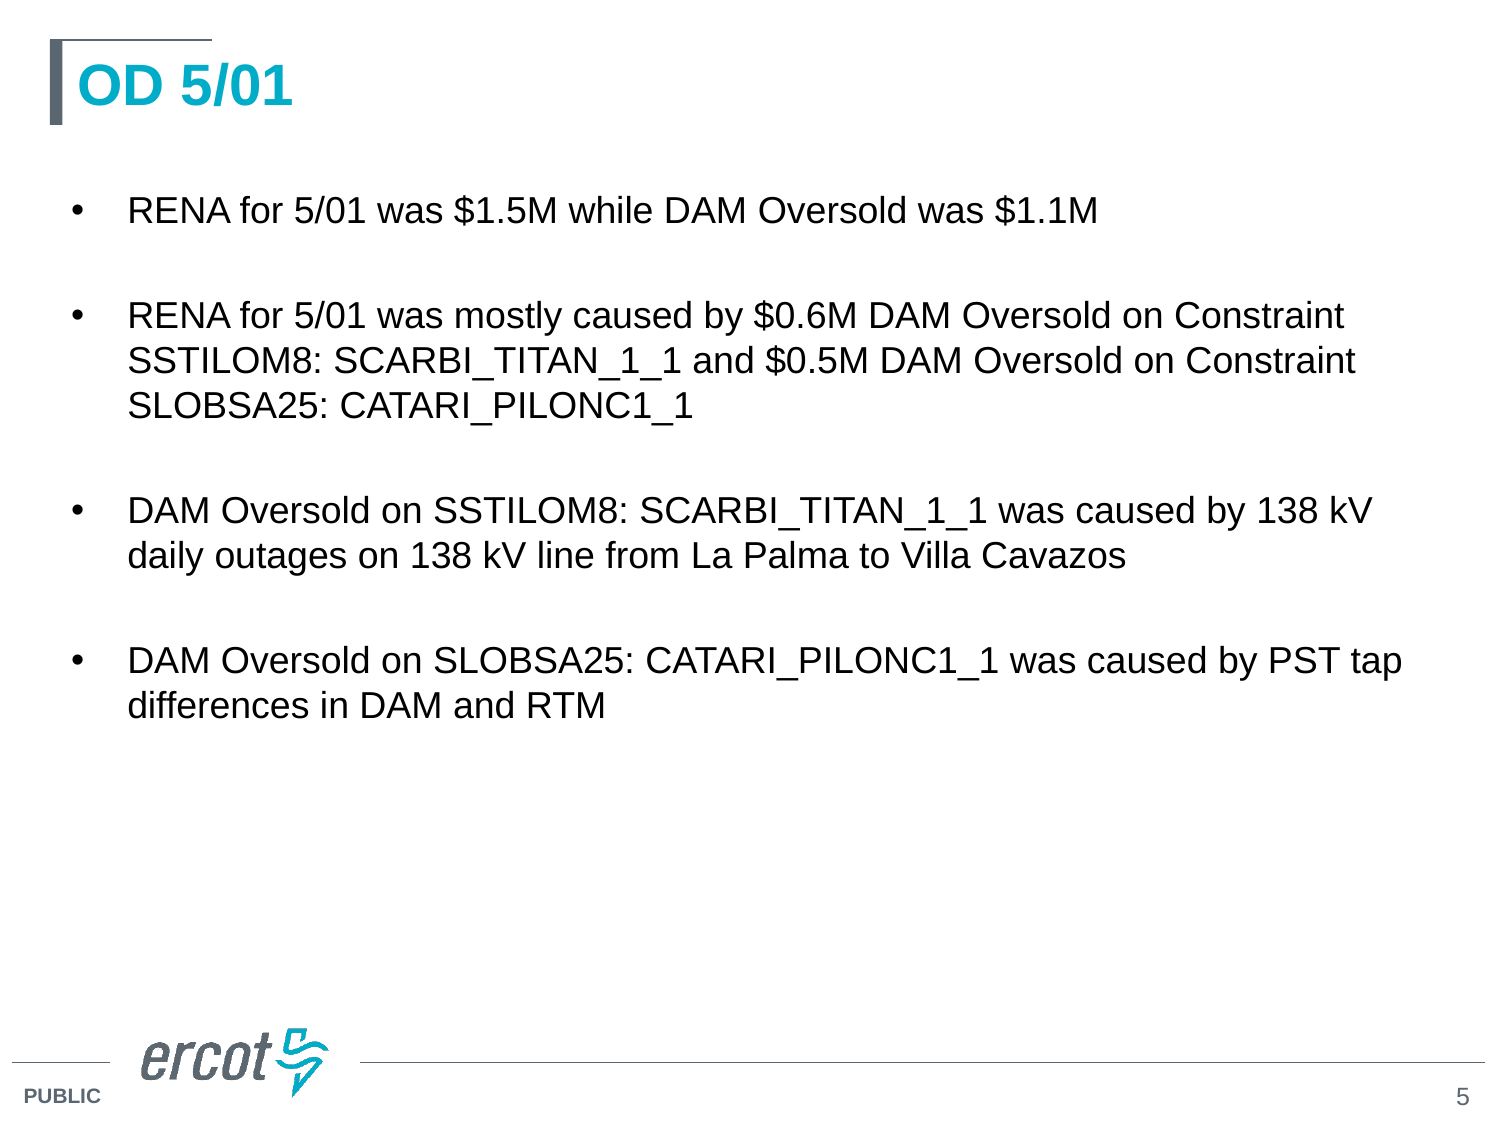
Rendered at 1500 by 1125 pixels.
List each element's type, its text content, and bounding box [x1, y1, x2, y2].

list RENA for 5/01 was $1.5M while DAM Oversold was $1.1M RENA for 5/01 was mostly caused by $0.6M DAM Oversold on Constraint SSTILOM8: SCARBI_TITAN_1_1 and $0.5M DAM Oversold on Constraint SLOBSA25: CATARI_PILONC1_1 DAM Oversold on SSTILOM8: SCARBI_TITAN_1_1 was caused by 138 kV daily outages on 138 kV line from La Palma to Villa Cavazos DAM Oversold on SLOBSA25: CATARI_PILONC1_1 was caused by PST tap differences in DAM and RTM [56, 179, 1457, 946]
title OD 5/01 [62, 39, 1450, 179]
picture [137, 1024, 332, 1100]
